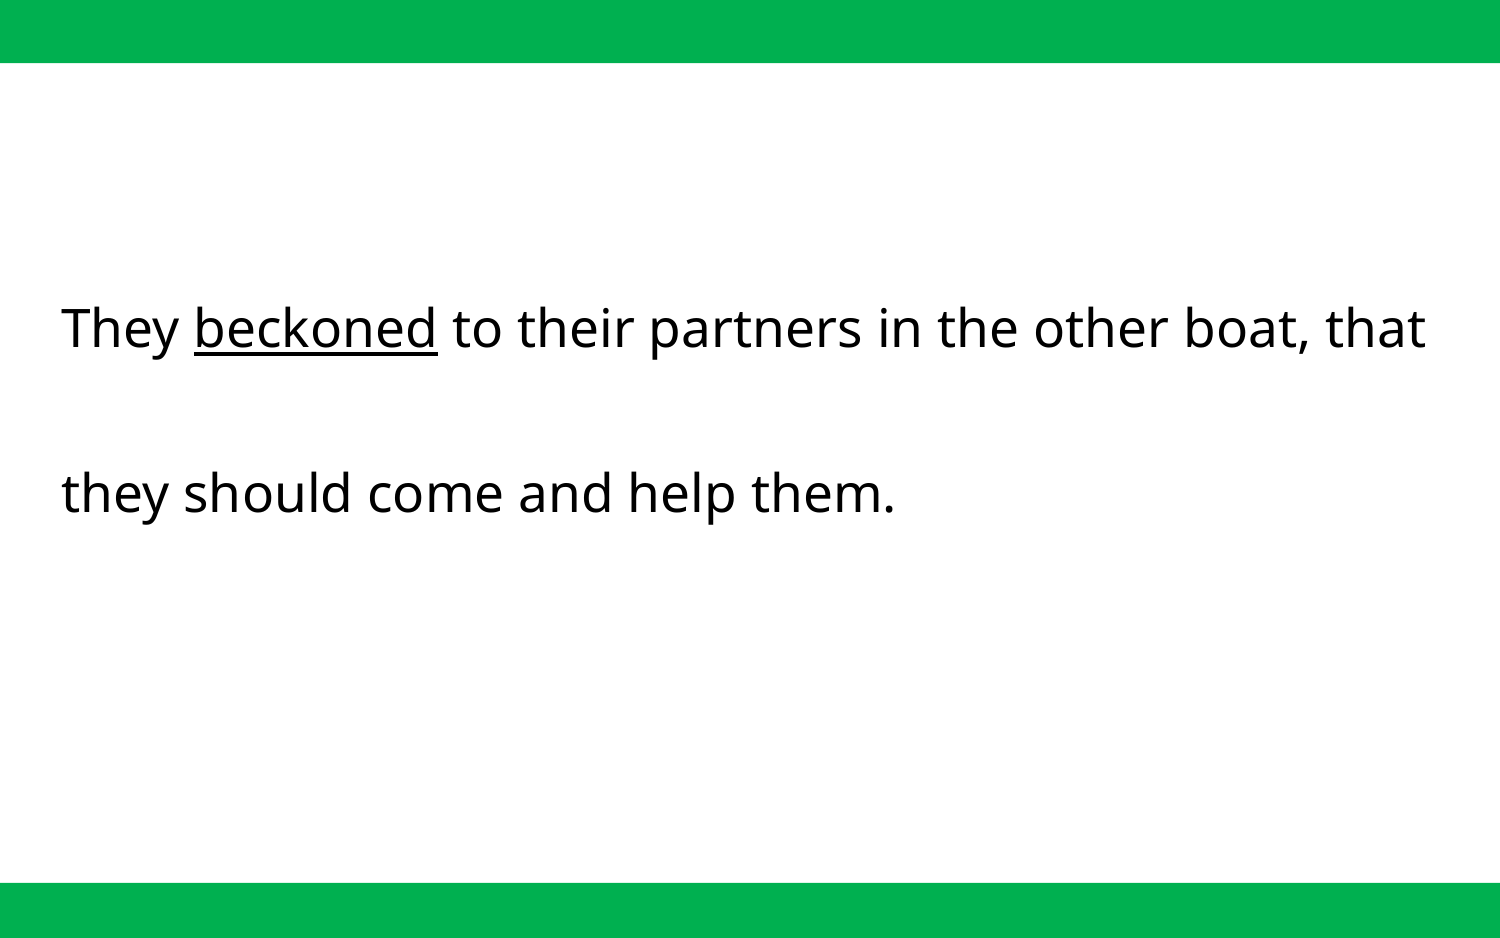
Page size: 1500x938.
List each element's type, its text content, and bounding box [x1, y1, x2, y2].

text_box [0, 0, 1500, 64]
list They beckoned to their partners in the other boat, that they should come and help them. [46, 221, 1450, 473]
text_box [0, 882, 1500, 938]
